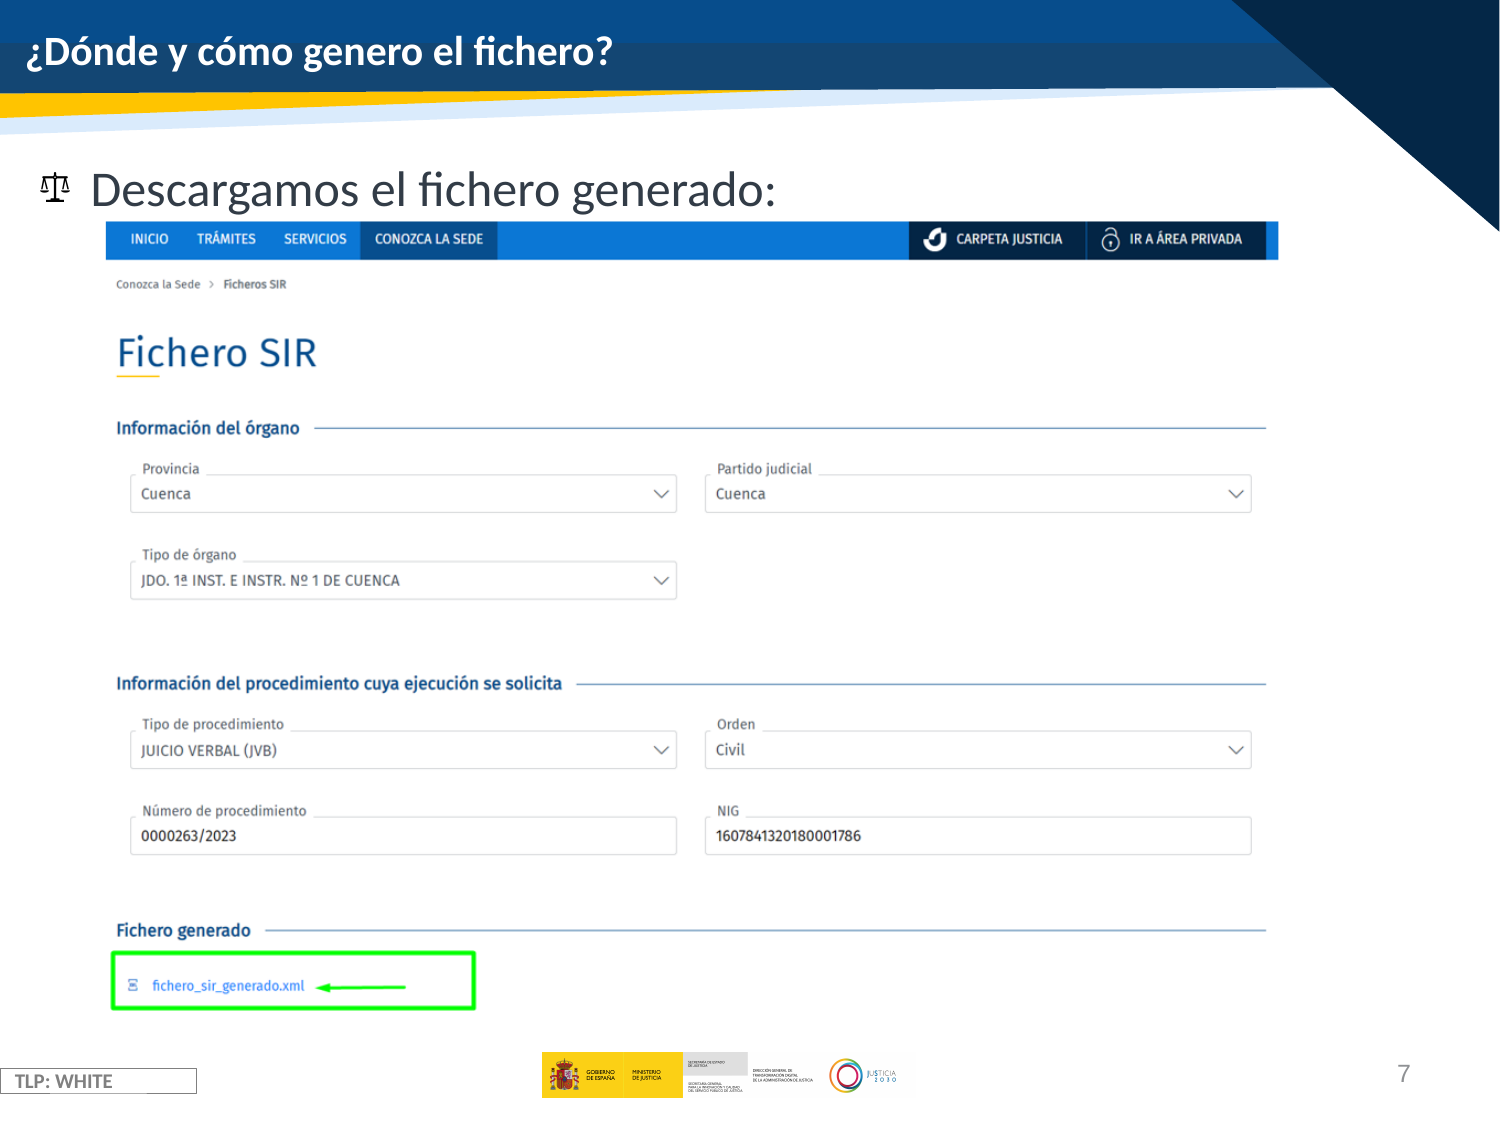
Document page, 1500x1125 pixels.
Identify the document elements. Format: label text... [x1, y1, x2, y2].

list Descargamos el fichero generado: [22, 149, 1464, 232]
picture [542, 1052, 916, 1098]
slide_number 7 [1046, 1042, 1427, 1103]
picture [37, 169, 73, 205]
text_box ¿Dónde y cómo genero el fichero? [9, 0, 1464, 143]
picture [95, 216, 1306, 1022]
